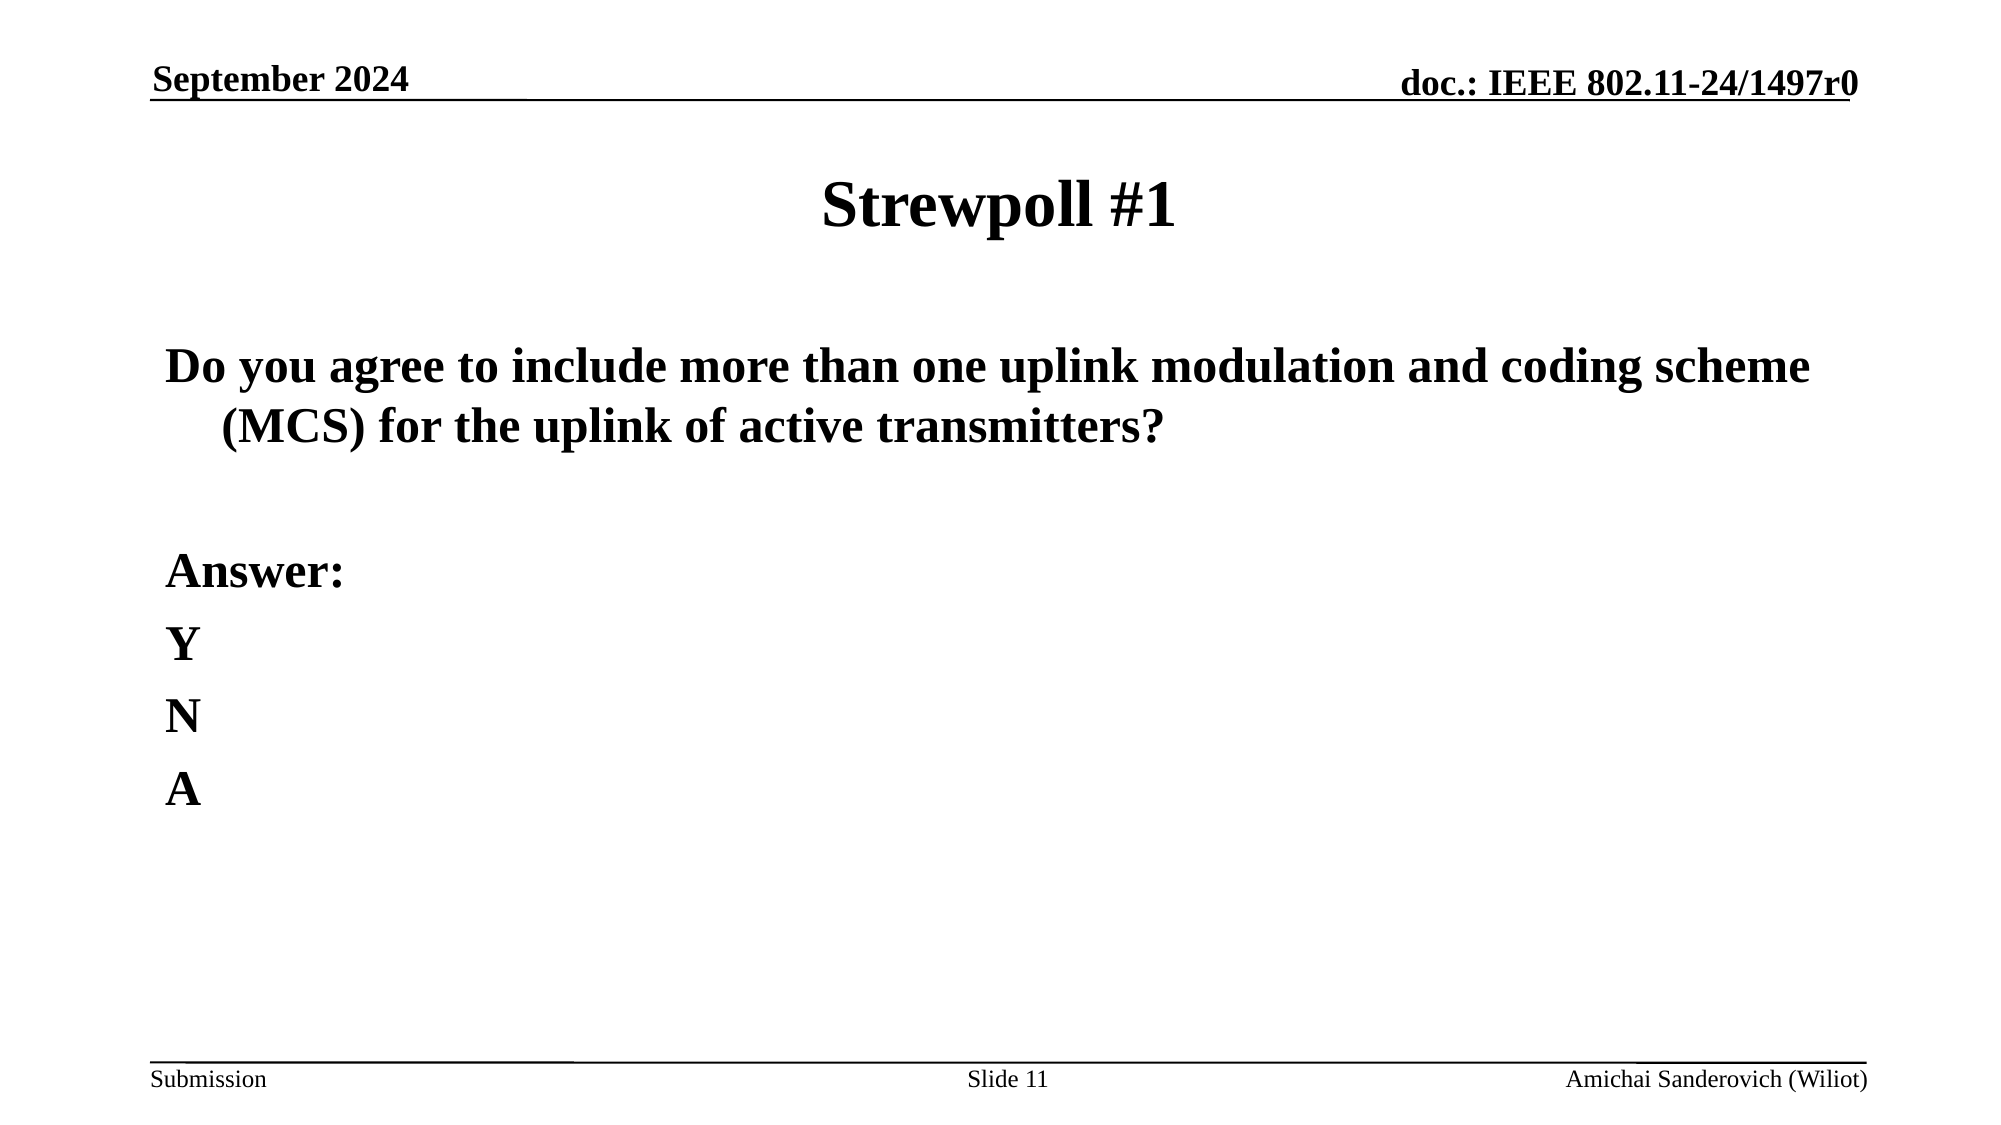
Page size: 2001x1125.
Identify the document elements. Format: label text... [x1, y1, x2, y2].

title Strewpoll #1 [149, 112, 1850, 288]
list Do you agree to include more than one uplink modulation and coding scheme (MCS) for the uplink of active transmitters? Answer: Y N A [149, 324, 1850, 1000]
footer Amichai Sanderovich (Wiliot) [1171, 1061, 1869, 1093]
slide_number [152, 54, 563, 100]
slide_number Slide 11 [950, 1061, 1067, 1123]
